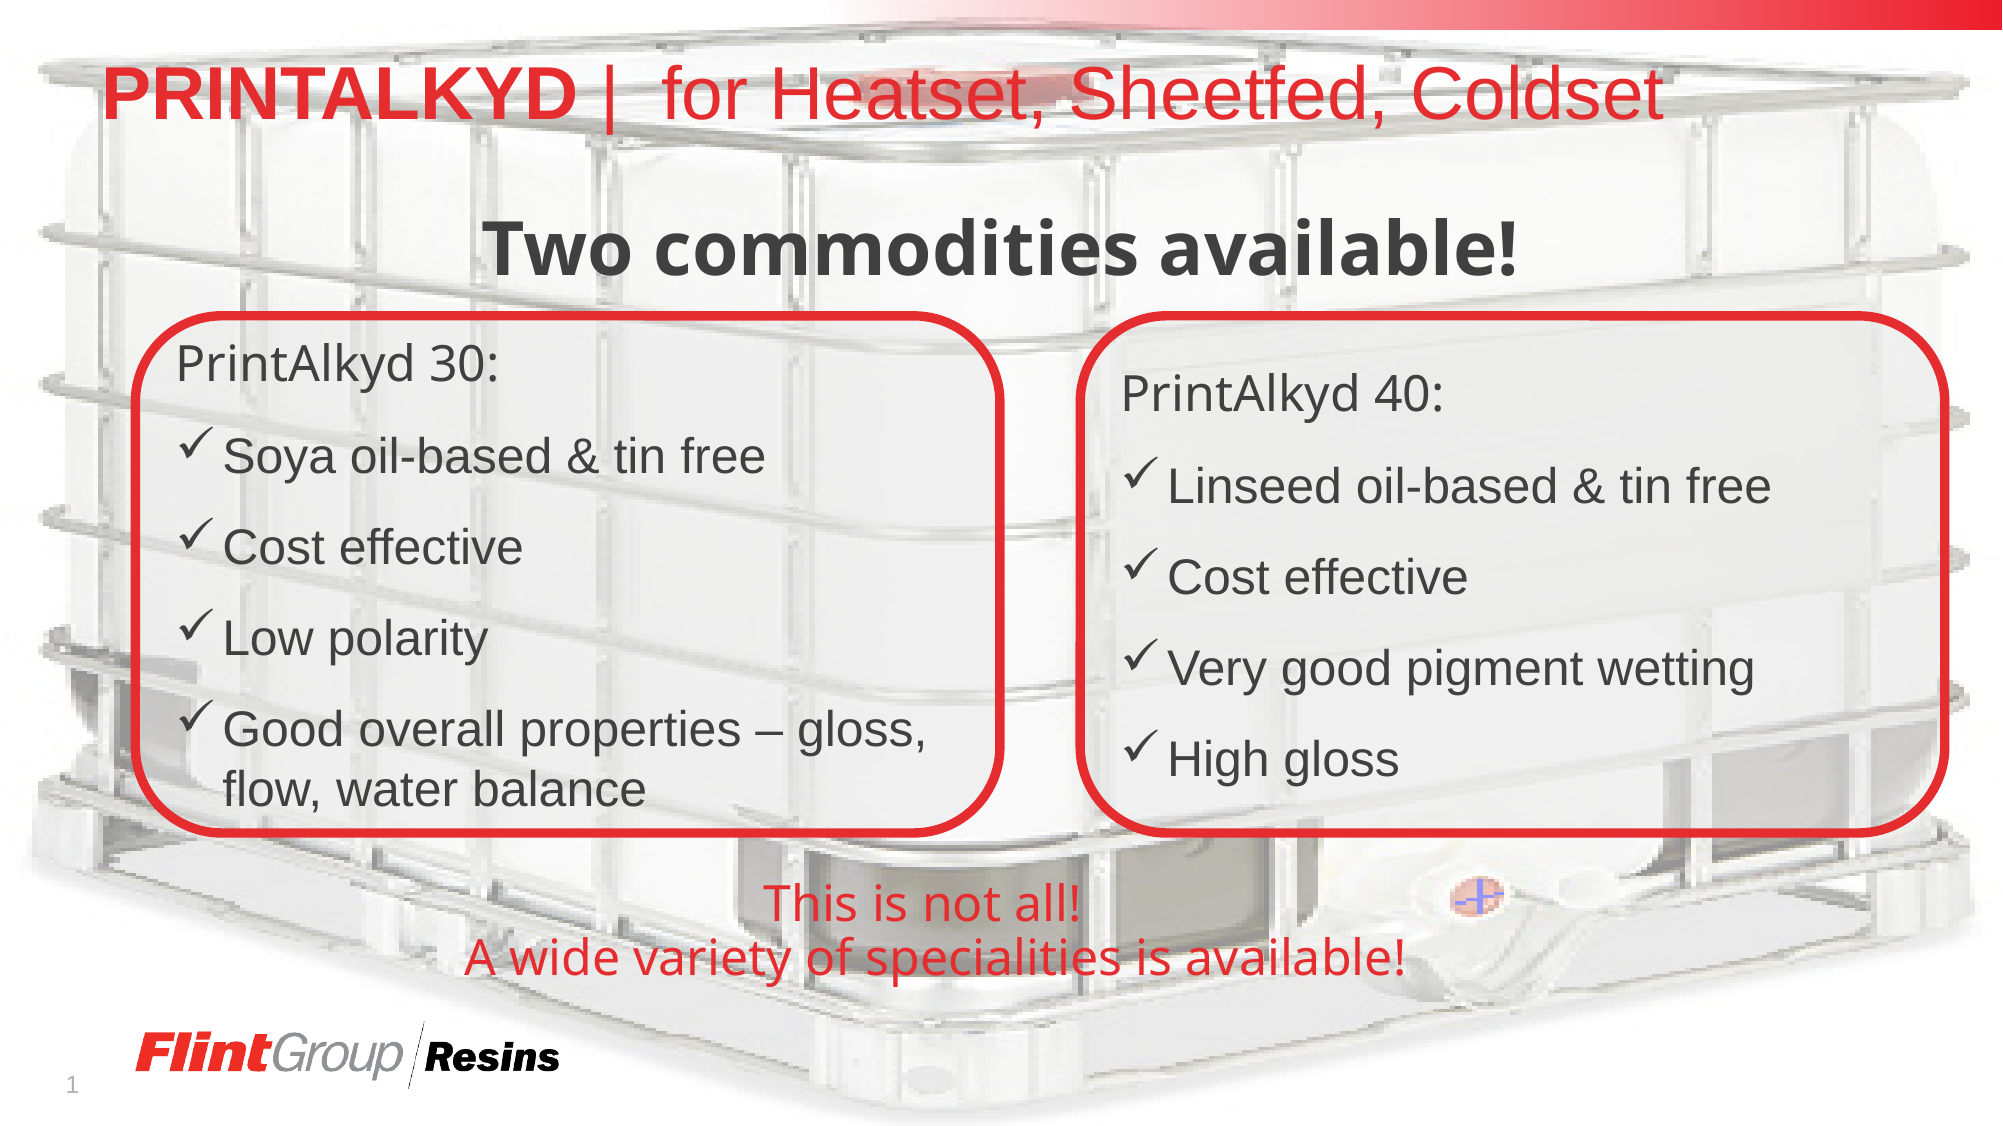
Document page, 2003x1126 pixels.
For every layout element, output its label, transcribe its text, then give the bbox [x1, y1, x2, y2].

slide_number 1 [12, 1052, 95, 1114]
text_box Two commodities available! [0, 192, 2002, 298]
text_box This is not all! A wide variety of specialities is available! [197, 875, 1674, 996]
text_box PrintAlkyd 30: Soya oil-based & tin free Cost effective Low polarity Good overall properties – gloss, flow, water balance [133, 313, 1003, 836]
picture [135, 1021, 559, 1089]
title PRINTALKYD | for Heatset, Sheetfed, Coldset [81, 25, 1855, 146]
text_box PrintAlkyd 40: Linseed oil-based & tin free Cost effective Very good pigment wetting High gloss [1078, 313, 1947, 836]
